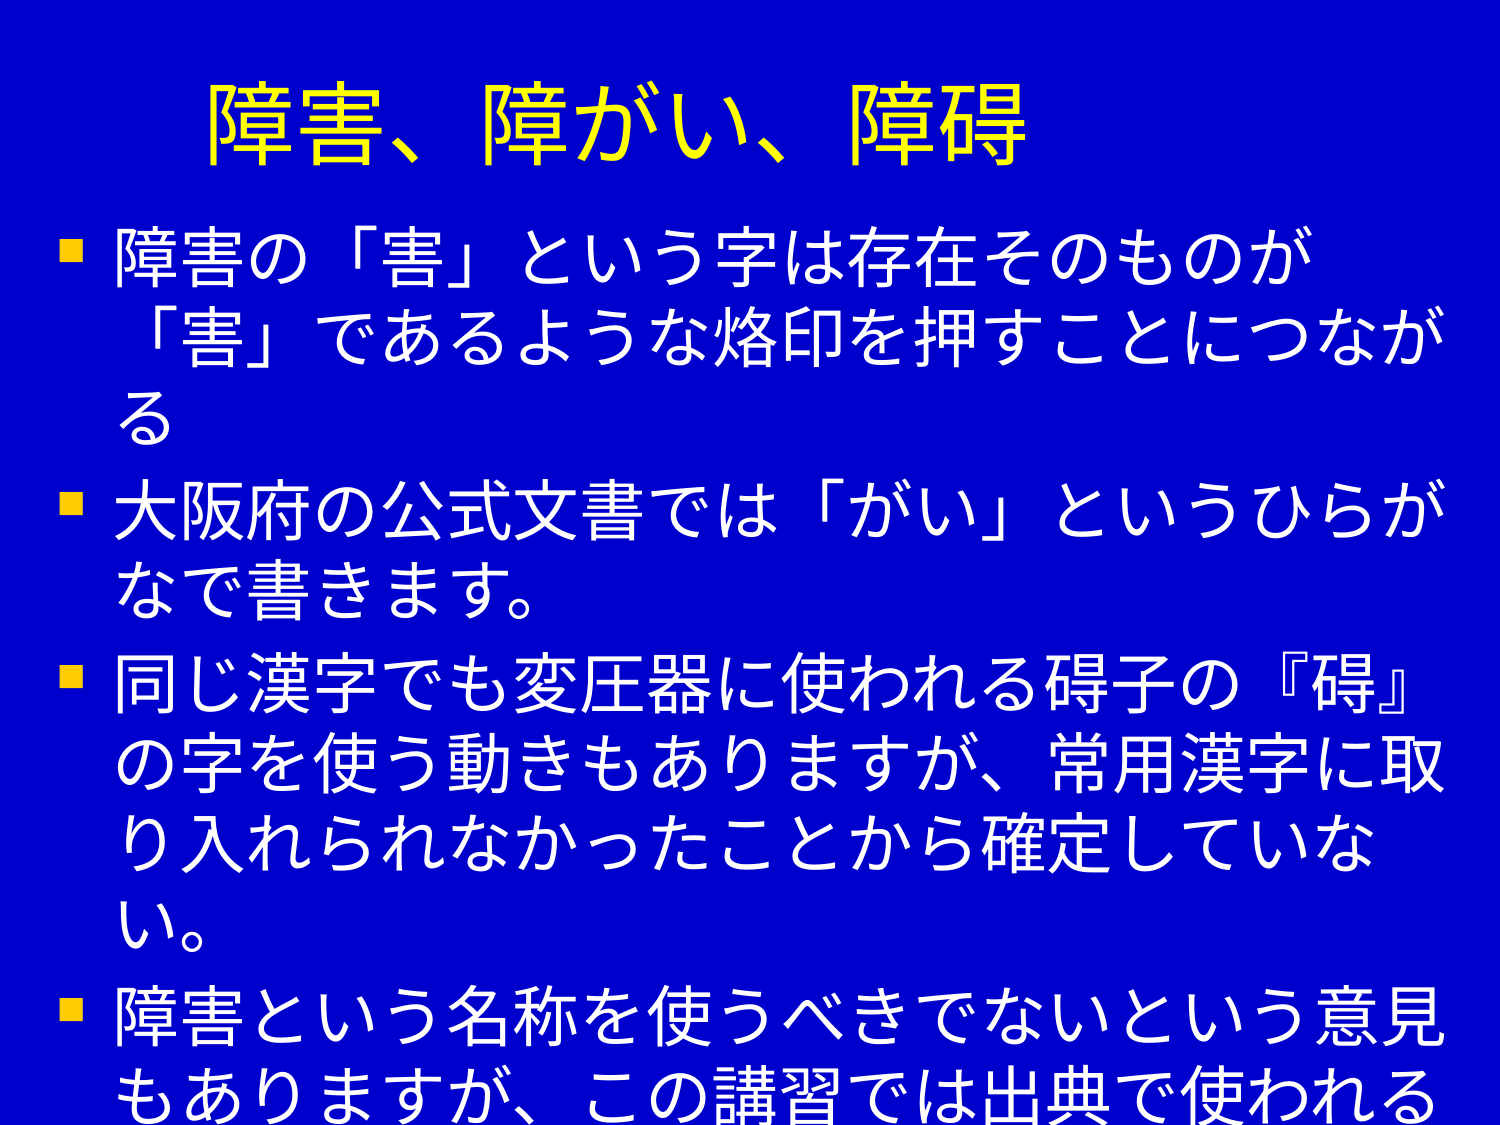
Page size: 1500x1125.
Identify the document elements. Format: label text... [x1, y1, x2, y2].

list 障害の「害」という字は存在そのものが「害」であるような烙印を押すことにつながる 大阪府の公式文書では「がい」というひらがなで書きます。 同じ漢字でも変圧器に使われる碍子の『碍』の字を使う動きもありますが、常用漢字に取り入れられなかったことから確定していない。 障害という名称を使うべきでないという意見もありますが、この講習では出典で使われる用語・表現をそのまま使います。 [41, 208, 1469, 1006]
title 障害、障がい、障碍 [188, 42, 1468, 185]
